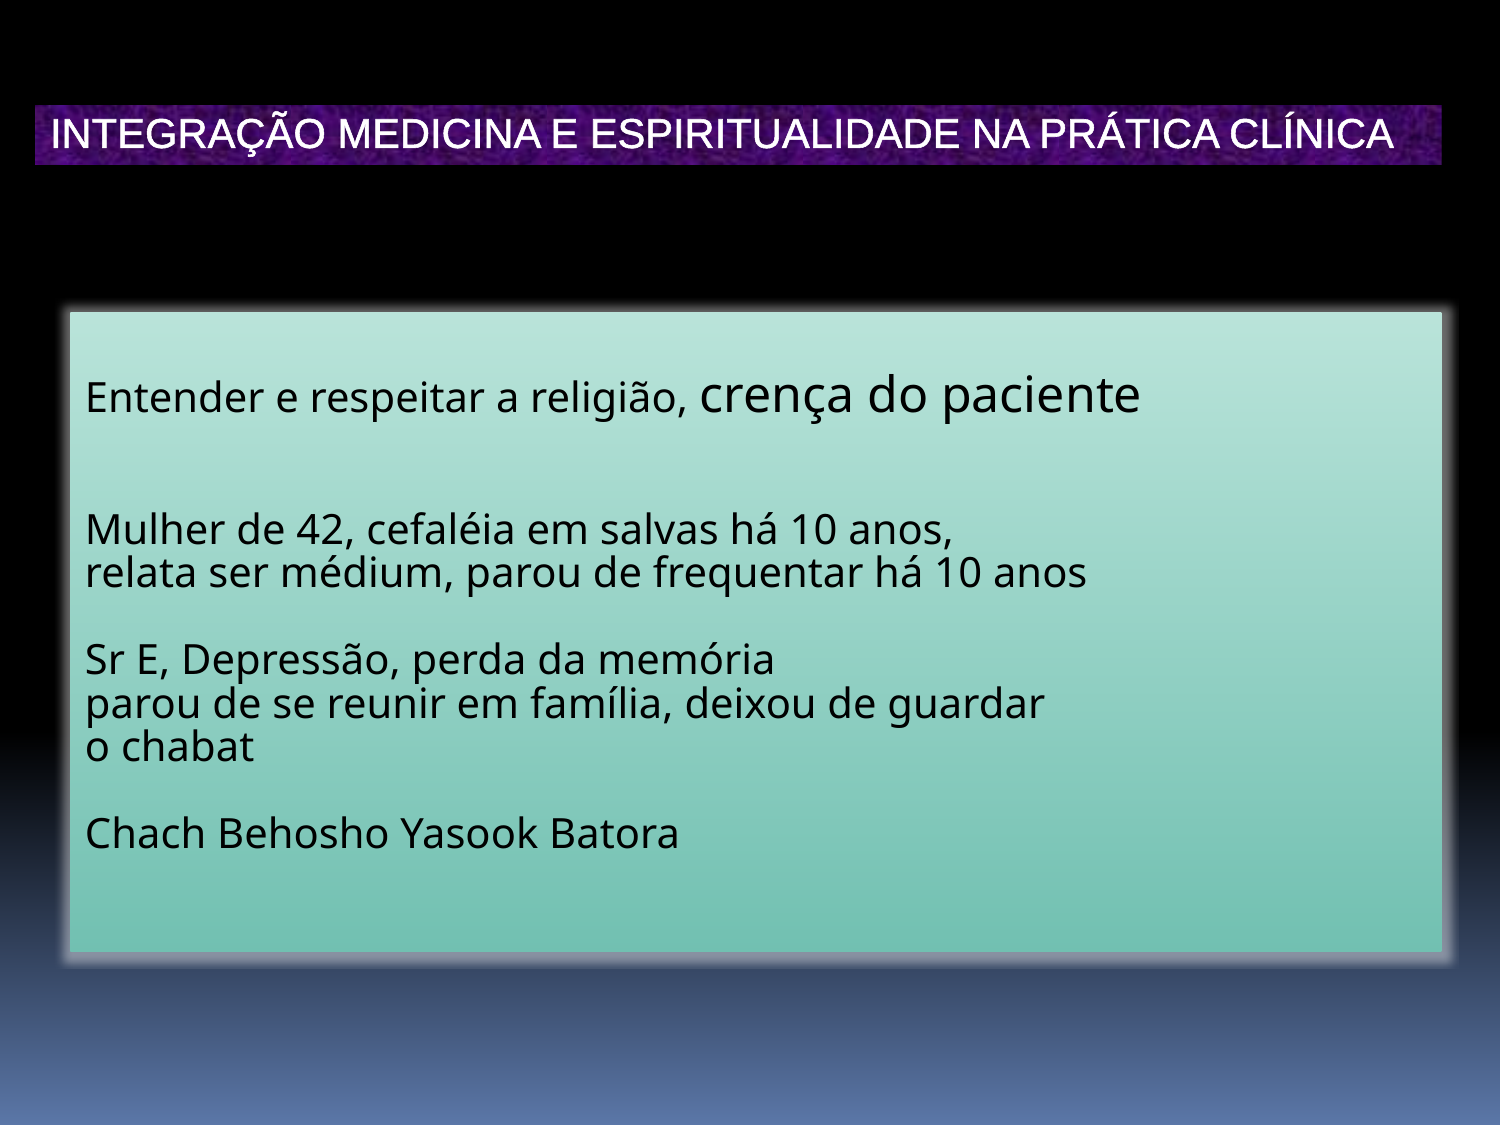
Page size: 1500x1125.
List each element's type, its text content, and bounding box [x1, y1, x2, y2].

text_box Entender e respeitar a religião, crença do paciente Mulher de 42, cefaléia em salvas há 10 anos, relata ser médium, parou de frequentar há 10 anos Sr E, Depressão, perda da memória parou de se reunir em família, deixou de guardar o chabat Chach Behosho Yasook Batora [70, 312, 1442, 952]
text_box INTEGRAÇÃO MEDICINA E ESPIRITUALIDADE NA PRÁTICA CLÍNICA [35, 105, 1442, 165]
